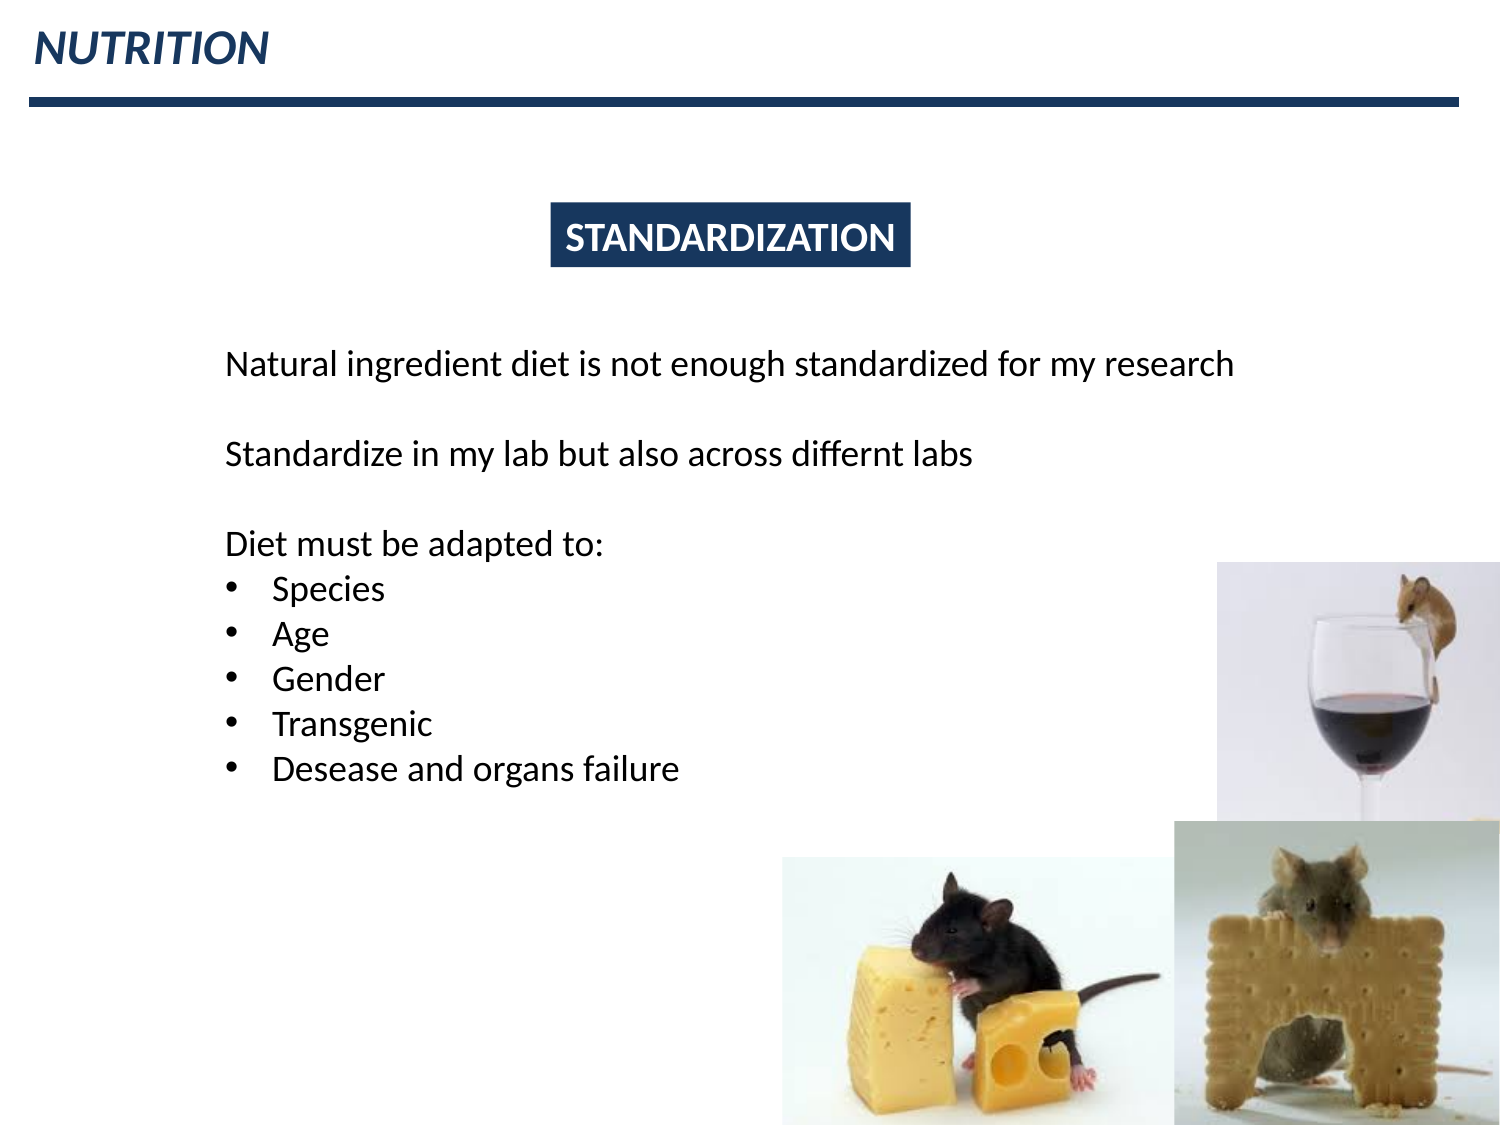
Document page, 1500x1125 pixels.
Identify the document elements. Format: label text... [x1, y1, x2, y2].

text_box NUTRITION [18, 7, 285, 82]
text_box Natural ingredient diet is not enough standardized for my research Standardize in my lab but also across differnt labs Diet must be adapted to: Species Age Gender Transgenic Desease and organs failure [210, 331, 1251, 842]
text_box STANDARDIZATION [550, 202, 911, 268]
picture [782, 562, 1500, 1125]
